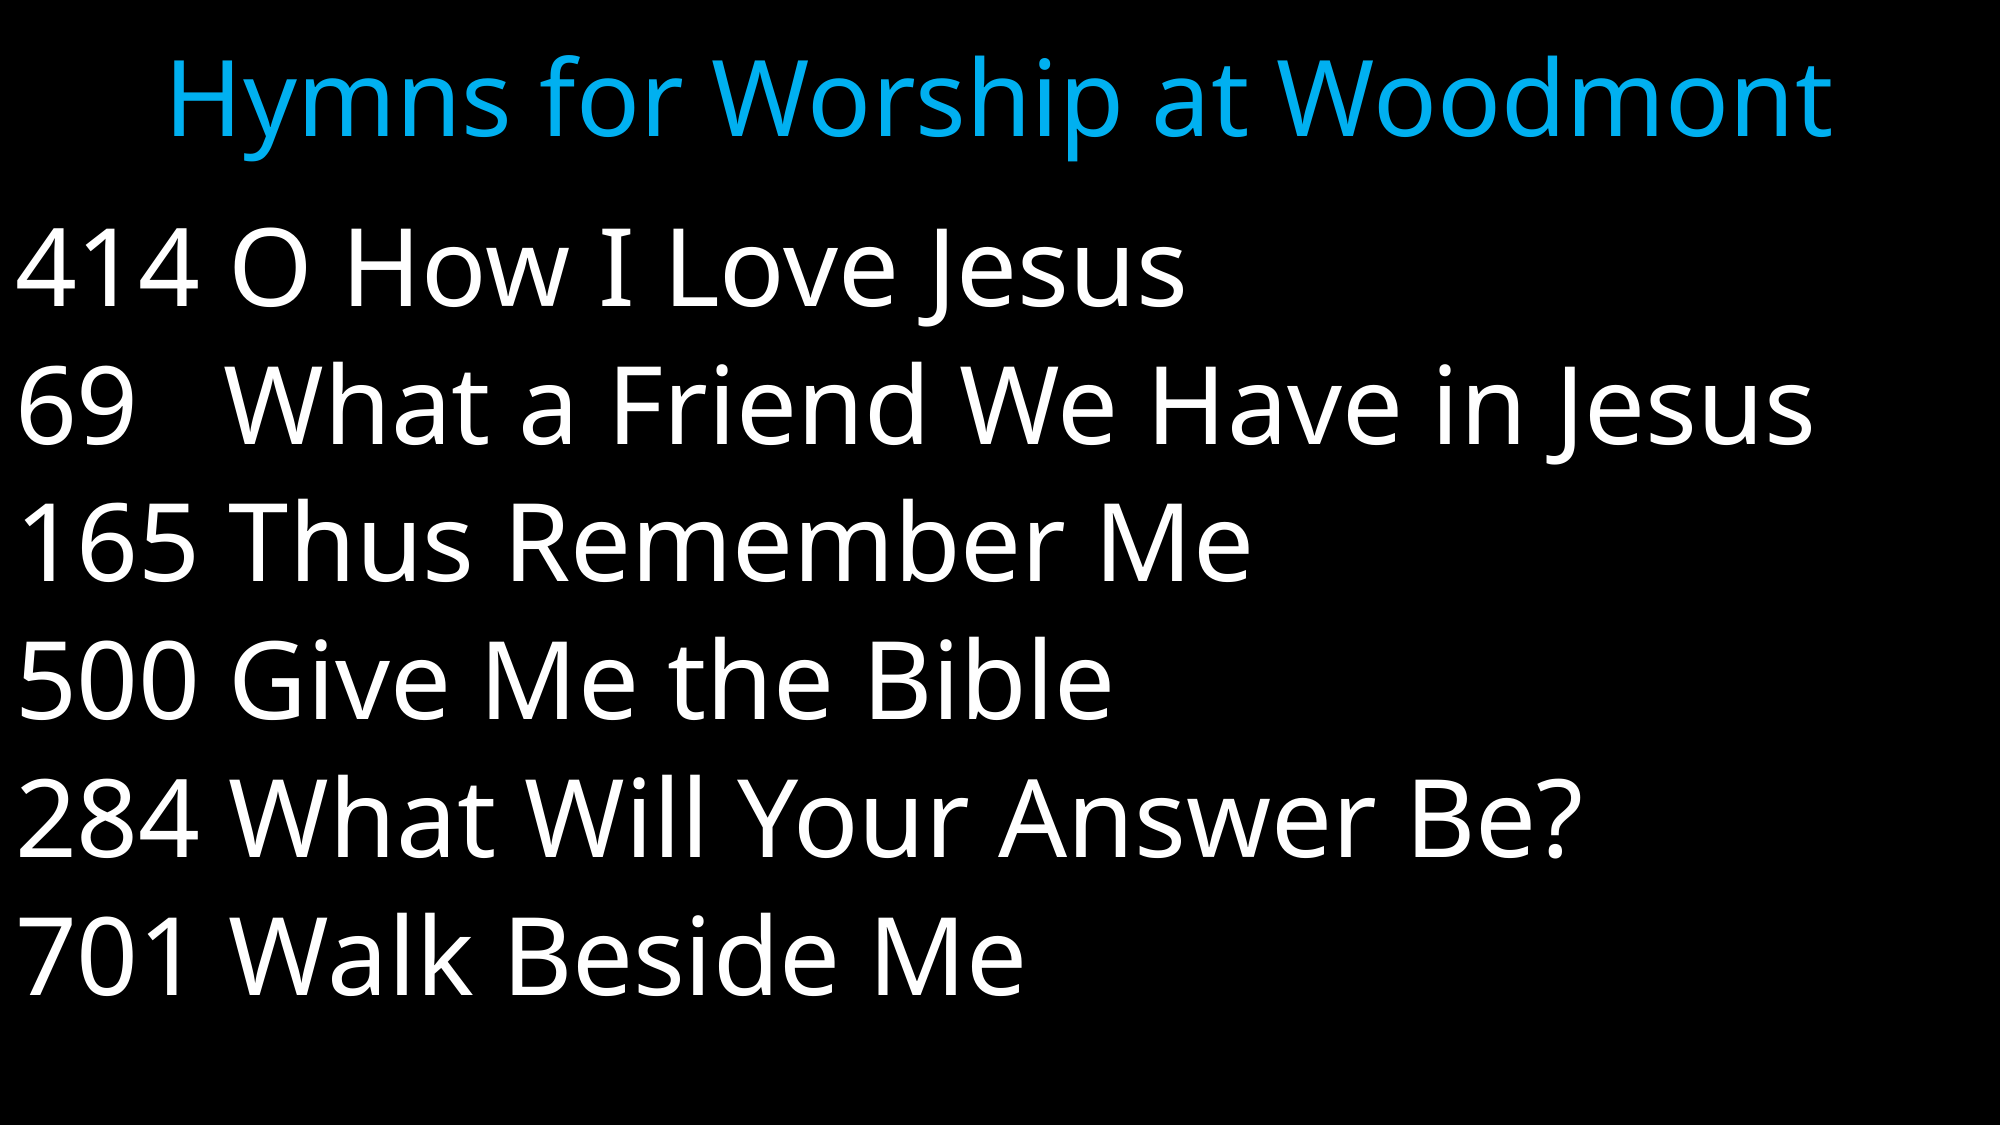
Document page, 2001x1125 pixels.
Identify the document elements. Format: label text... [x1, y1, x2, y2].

list 414 O How I Love Jesus 69 What a Friend We Have in Jesus 165 Thus Remember Me 500 Give Me the Bible 284 What Will Your Answer Be? 701 Walk Beside Me [0, 205, 2000, 1125]
title Hymns for Worship at Woodmont [0, 0, 2000, 205]
